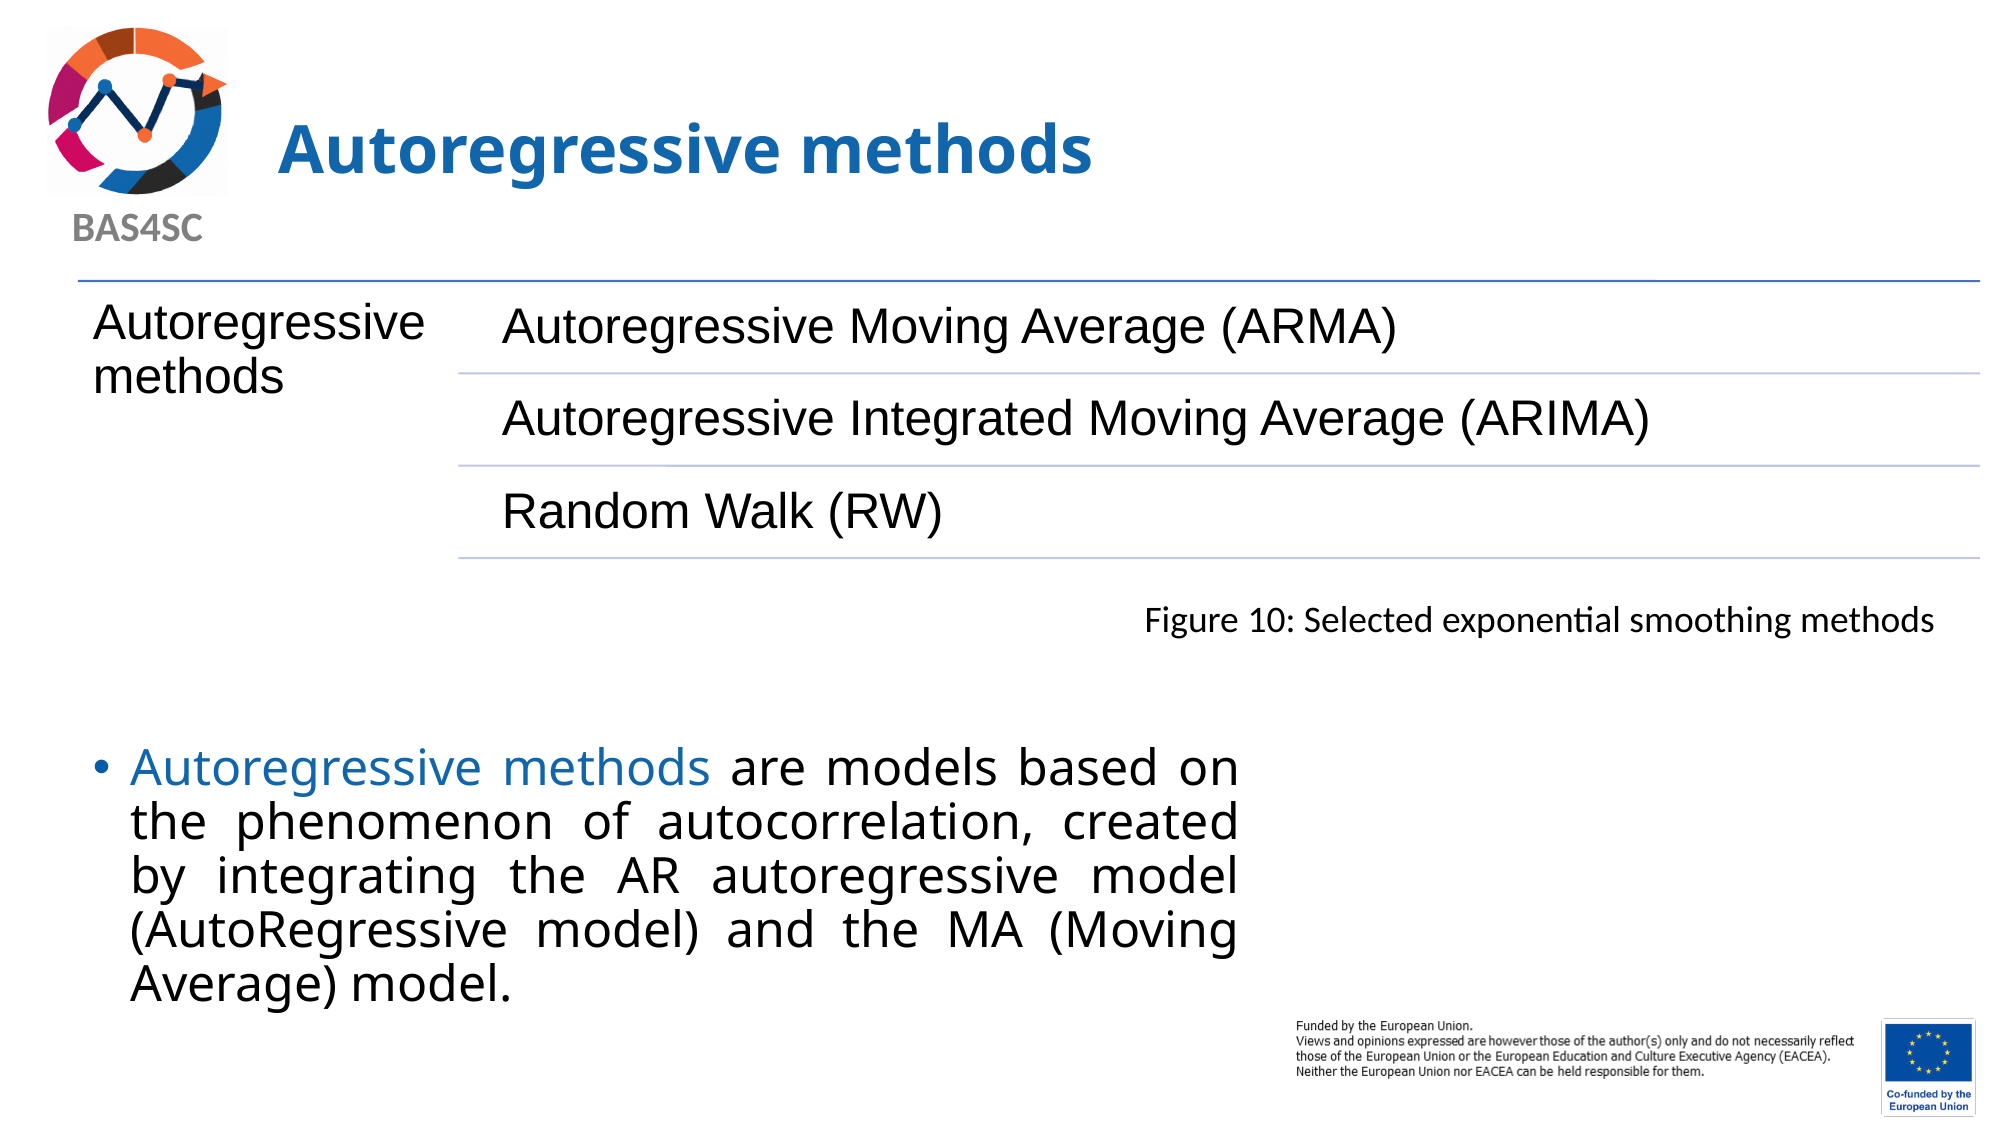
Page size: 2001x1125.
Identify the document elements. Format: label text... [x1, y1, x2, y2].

picture [1875, 1013, 1982, 1121]
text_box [77, 280, 1981, 563]
title Autoregressive methods [263, 59, 1863, 244]
list Autoregressive methods are models based on the phenomenon of autocorrelation, created by integrating the AR autoregressive model (AutoRegressive model) and the MA (Moving Average) model. [77, 734, 1256, 1066]
text_box Figure 10: Selected exponential smoothing methods [1129, 587, 2000, 648]
picture [1281, 1010, 1871, 1087]
picture [47, 27, 228, 196]
